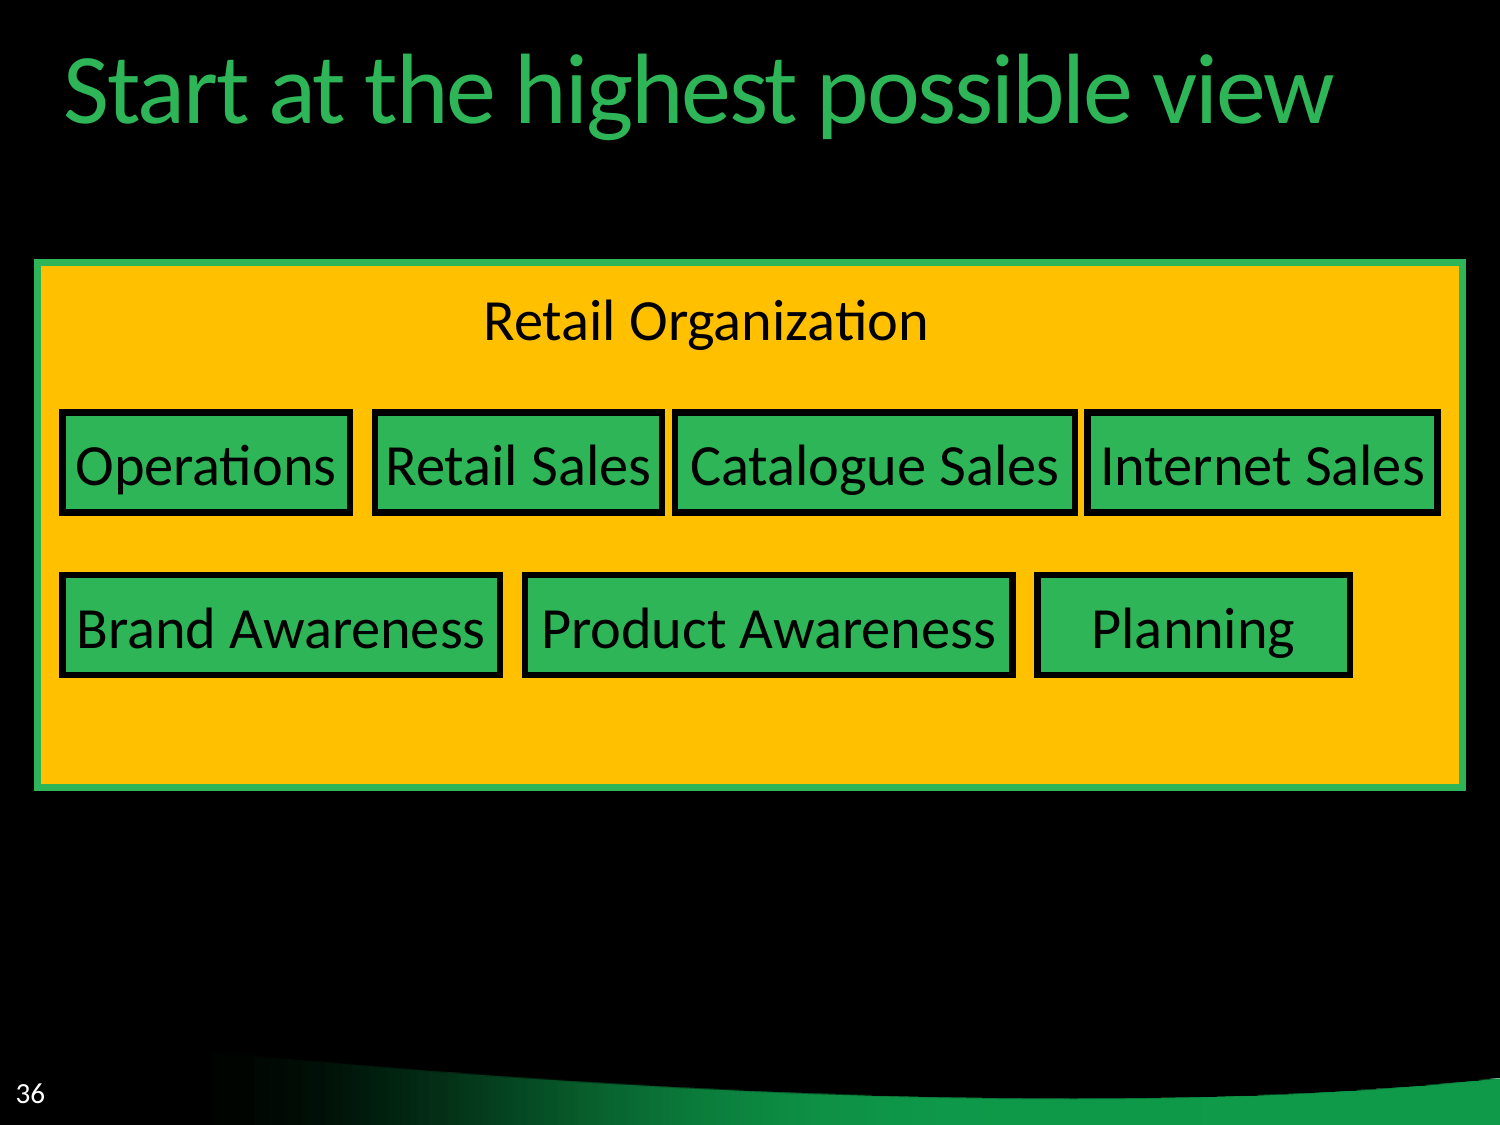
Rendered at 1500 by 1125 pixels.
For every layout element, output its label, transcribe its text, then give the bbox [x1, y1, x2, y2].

text_box Catalogue Sales [675, 412, 1075, 513]
text_box Operations [62, 412, 350, 513]
text_box Internet Sales [1087, 412, 1438, 513]
text_box Retail Organization [262, 275, 1150, 360]
text_box Brand Awareness [62, 575, 500, 675]
picture [0, 0, 1500, 1125]
text_box Retail Sales [374, 412, 663, 513]
text_box [37, 262, 1463, 788]
text_box Product Awareness [525, 575, 1013, 675]
title Start at the highest possible view [63, 37, 1438, 146]
text_box Planning [1037, 575, 1350, 675]
